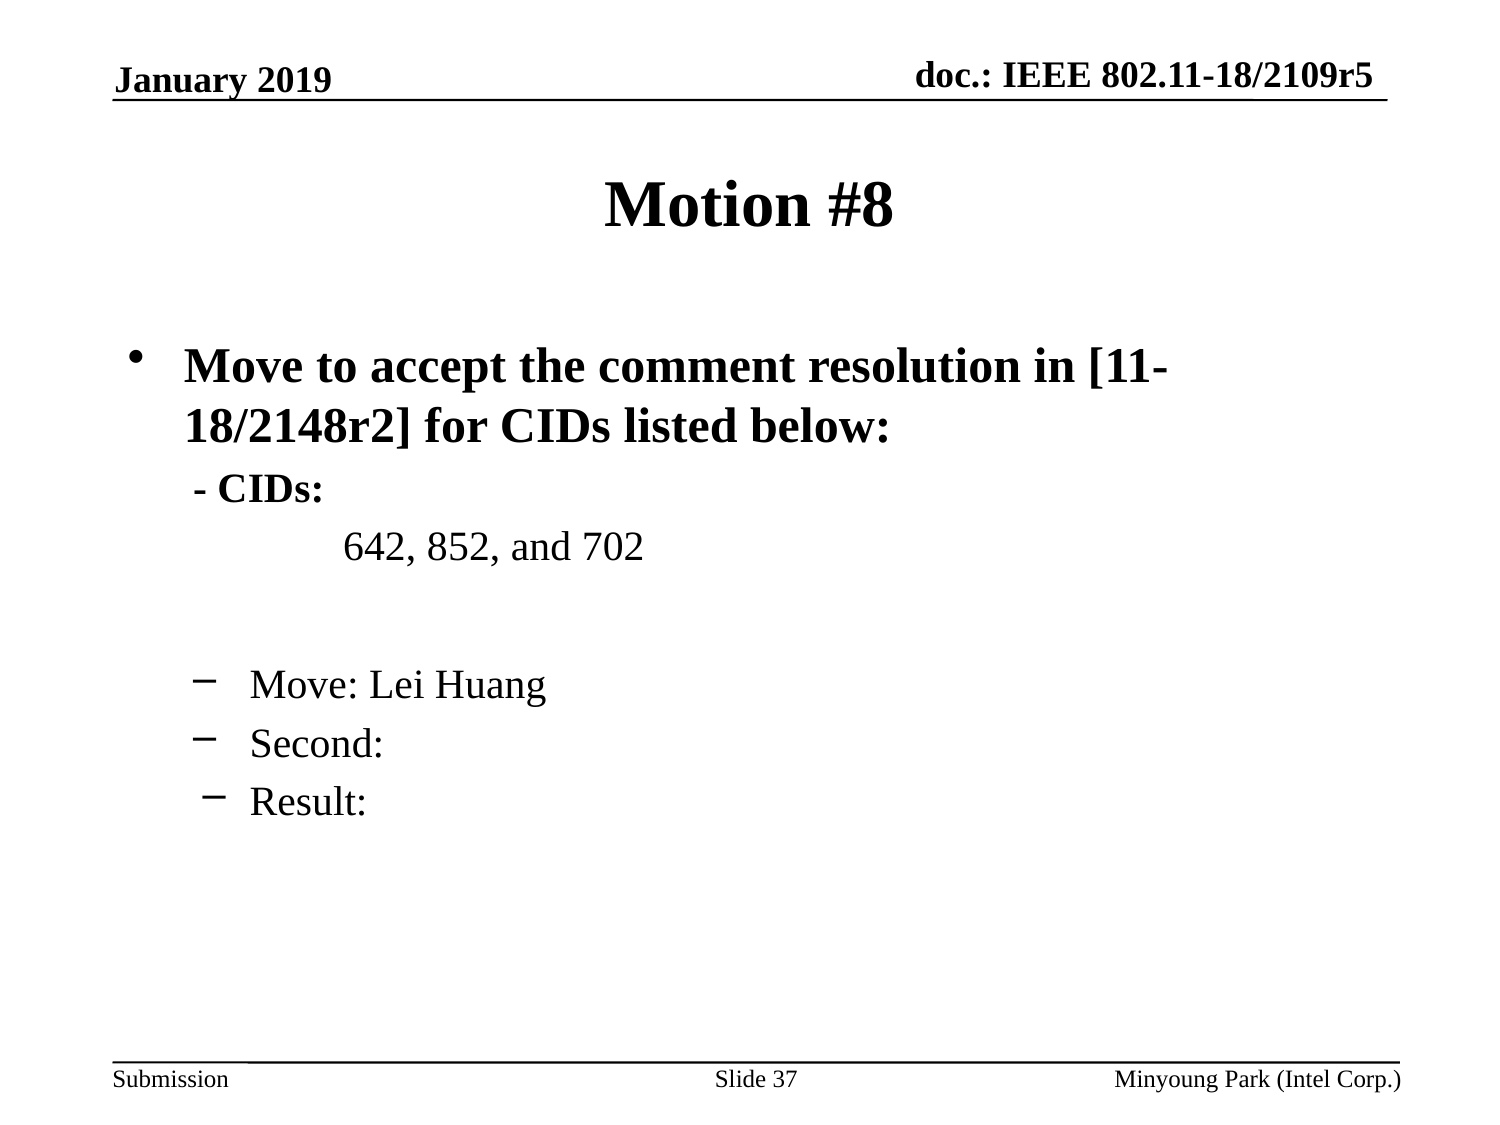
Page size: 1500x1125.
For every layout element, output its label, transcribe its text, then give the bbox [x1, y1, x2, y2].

slide_number Slide 37 [712, 1061, 800, 1093]
footer Minyoung Park (Intel Corp.) [949, 1061, 1402, 1093]
title Motion #8 [112, 112, 1388, 288]
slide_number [114, 54, 335, 101]
list Move to accept the comment resolution in [11-18/2148r2] for CIDs listed below: - CIDs: 642, 852, and 702 Move: Lei Huang Second: Result: [112, 324, 1388, 1000]
